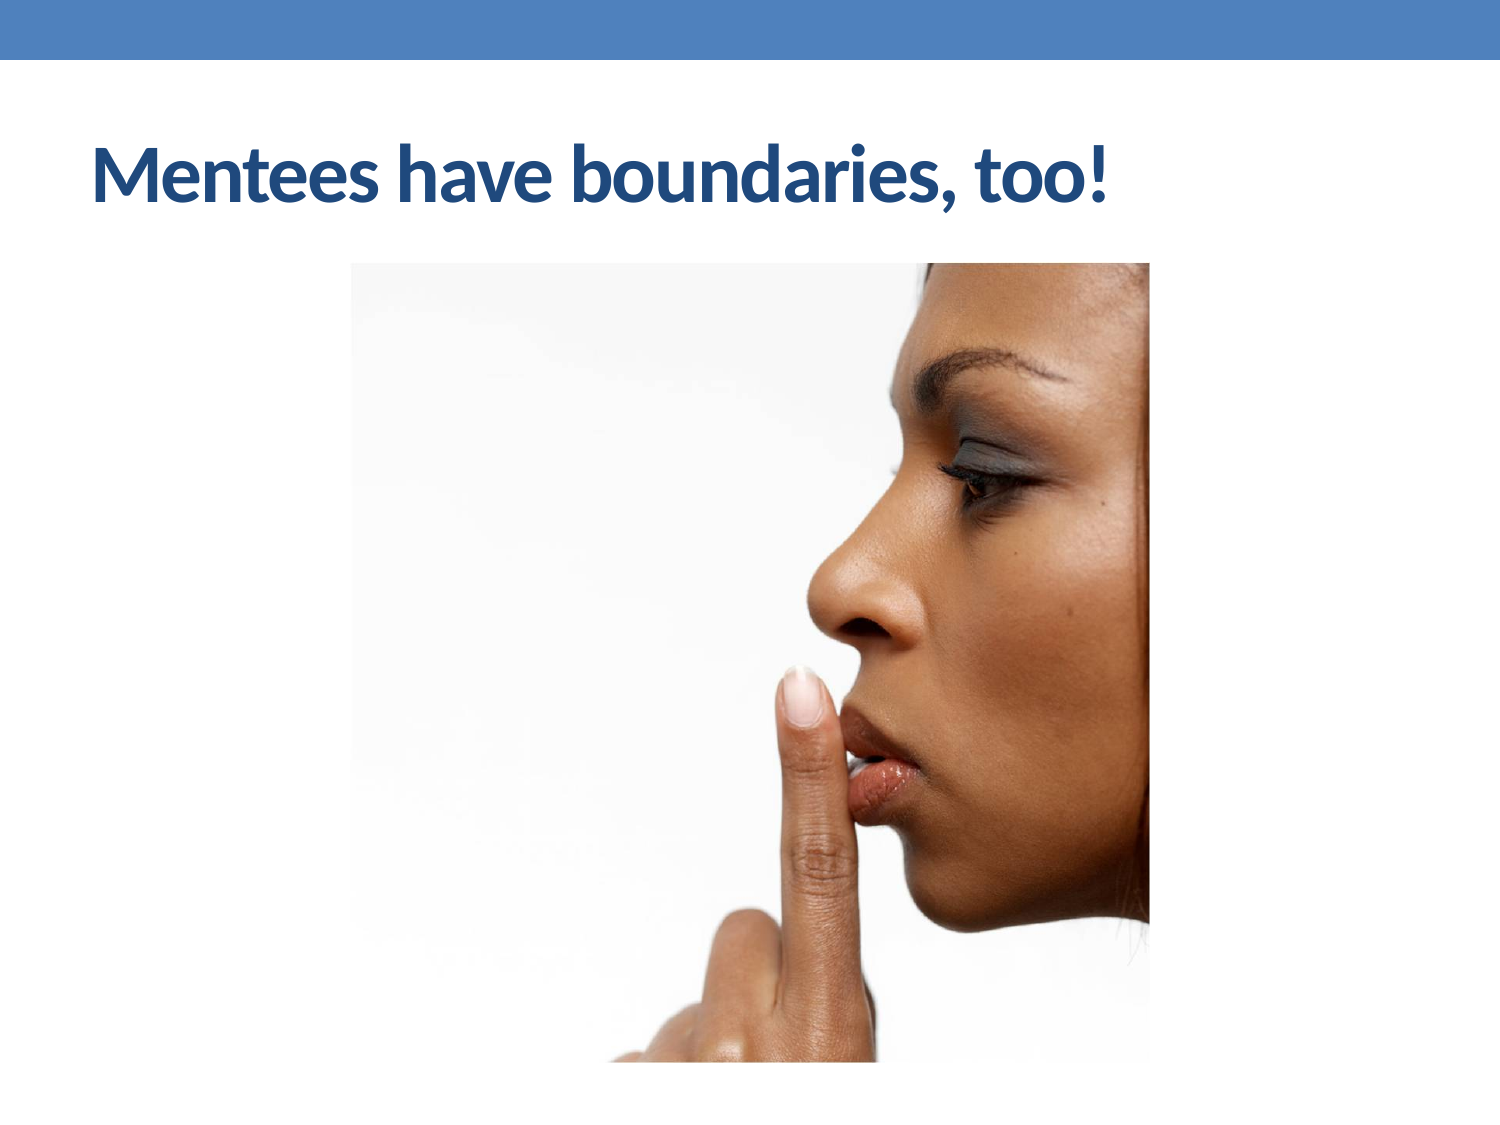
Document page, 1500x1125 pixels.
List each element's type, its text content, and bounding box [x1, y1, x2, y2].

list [349, 262, 1151, 1063]
title Mentees have boundaries, too! [75, 87, 1425, 250]
